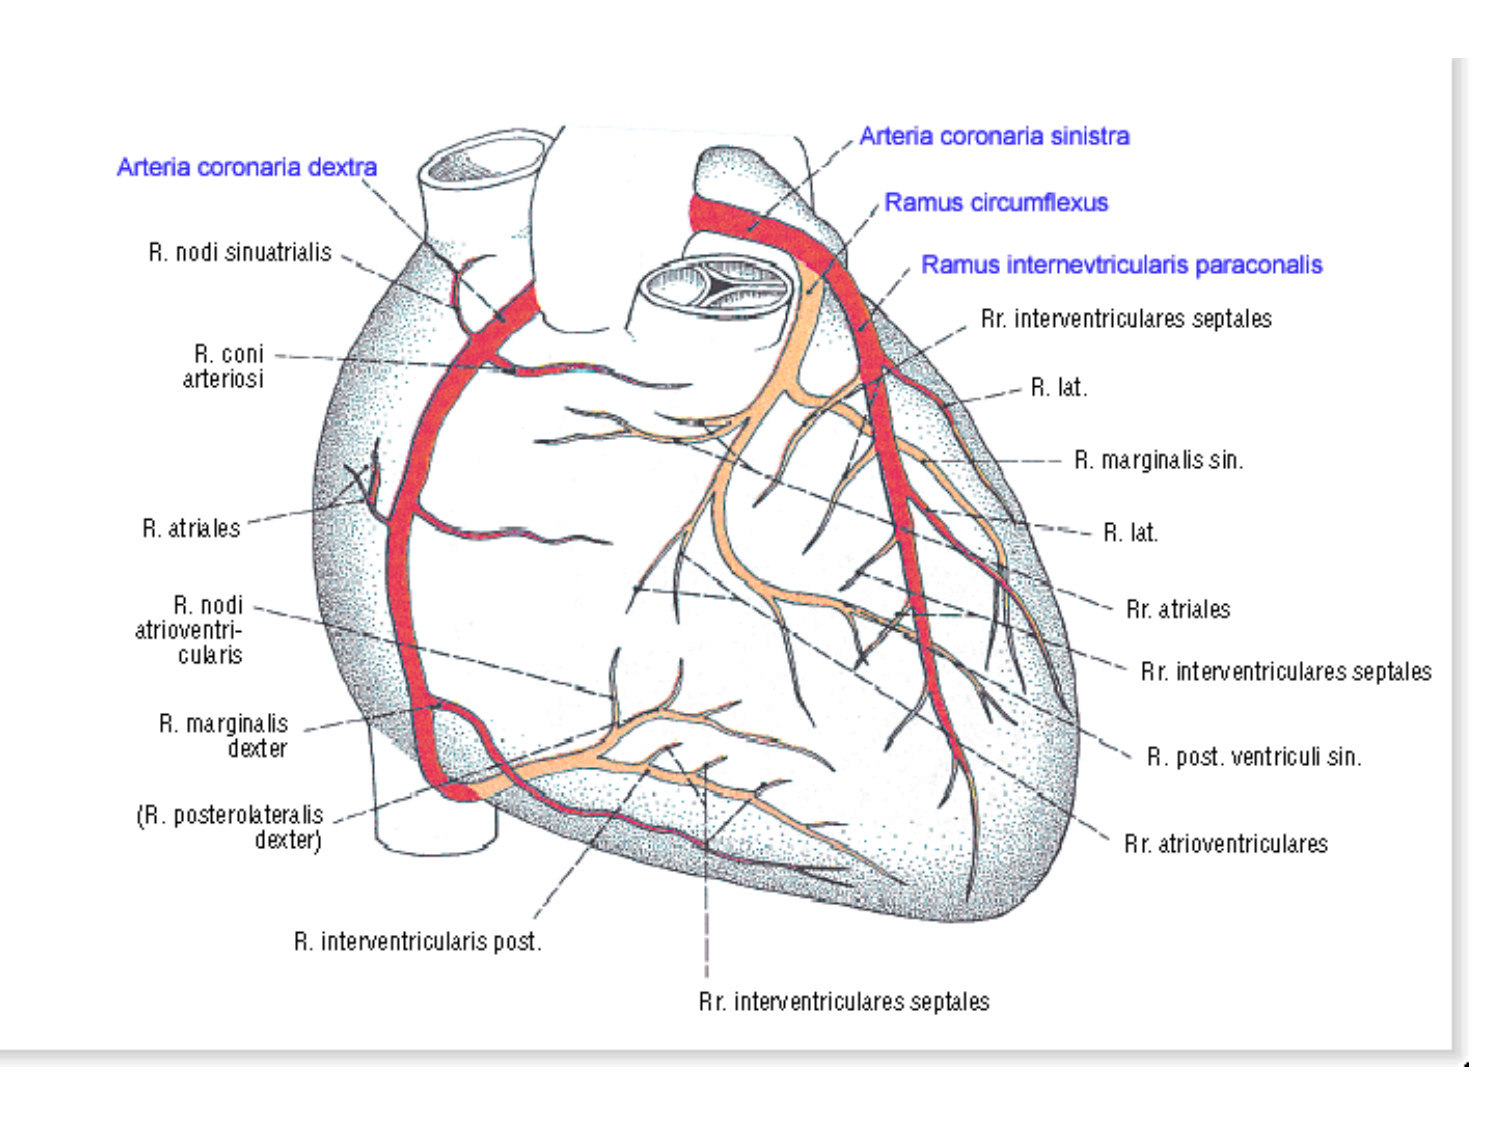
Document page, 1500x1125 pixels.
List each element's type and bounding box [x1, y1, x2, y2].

picture [0, 58, 1469, 1067]
